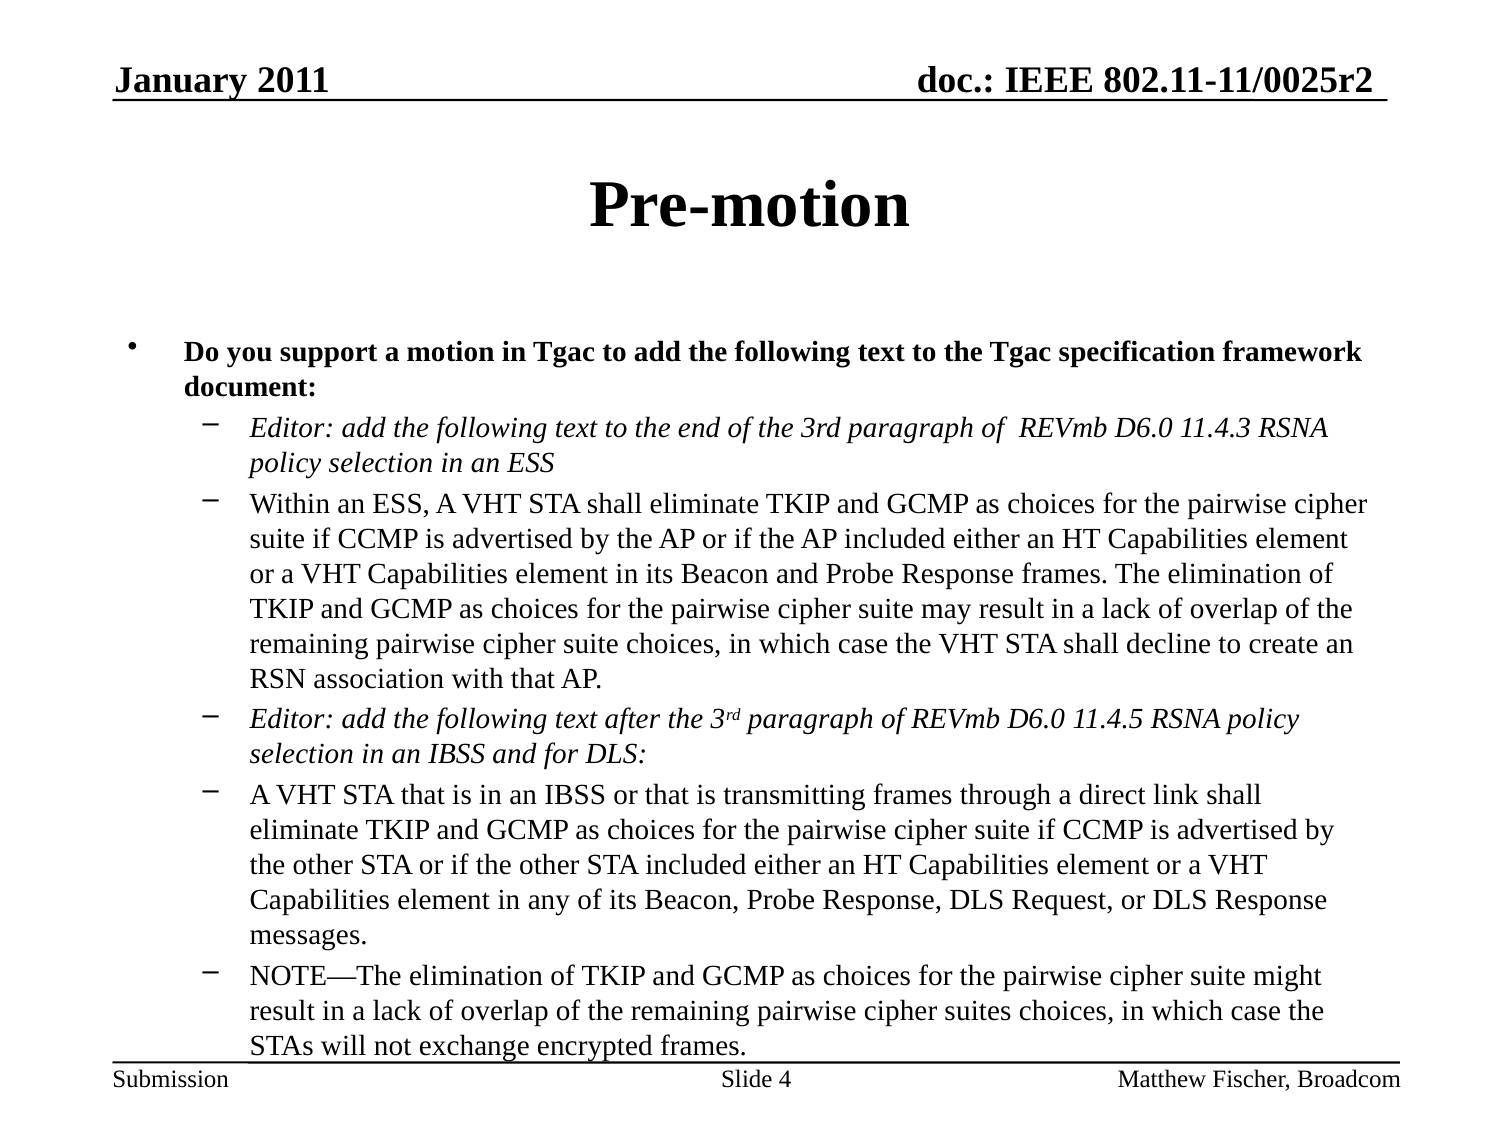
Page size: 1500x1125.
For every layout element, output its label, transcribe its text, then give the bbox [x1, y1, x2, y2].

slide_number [114, 54, 333, 101]
footer Matthew Fischer, Broadcom [1113, 1061, 1402, 1093]
list Do you support a motion in Tgac to add the following text to the Tgac specification framework document: Editor: add the following text to the end of the 3rd paragraph of REVmb D6.0 11.4.3 RSNA policy selection in an ESS Within an ESS, A VHT STA shall eliminate TKIP and GCMP as choices for the pairwise cipher suite if CCMP is advertised by the AP or if the AP included either an HT Capabilities element or a VHT Capabilities element in its Beacon and Probe Response frames. The elimination of TKIP and GCMP as choices for the pairwise cipher suite may result in a lack of overlap of the remaining pairwise cipher suite choices, in which case the VHT STA shall decline to create an RSN association with that AP. Editor: add the following text after the 3rd paragraph of REVmb D6.0 11.4.5 RSNA policy selection in an IBSS and for DLS: A VHT STA that is in an IBSS or that is transmitting frames through a direct link shall eliminate TKIP and GCMP as choices for the pairwise cipher suite if CCMP is advertised by the other STA or if the other STA included either an HT Capabilities element or a VHT Capabilities element in any of its Beacon, Probe Response, DLS Request, or DLS Response messages. NOTE—The elimination of TKIP and GCMP as choices for the pairwise cipher suite might result in a lack of overlap of the remaining pairwise cipher suites choices, in which case the STAs will not exchange encrypted frames. [112, 324, 1388, 1001]
title Pre-motion [112, 112, 1388, 288]
slide_number Slide 4 [712, 1061, 800, 1093]
